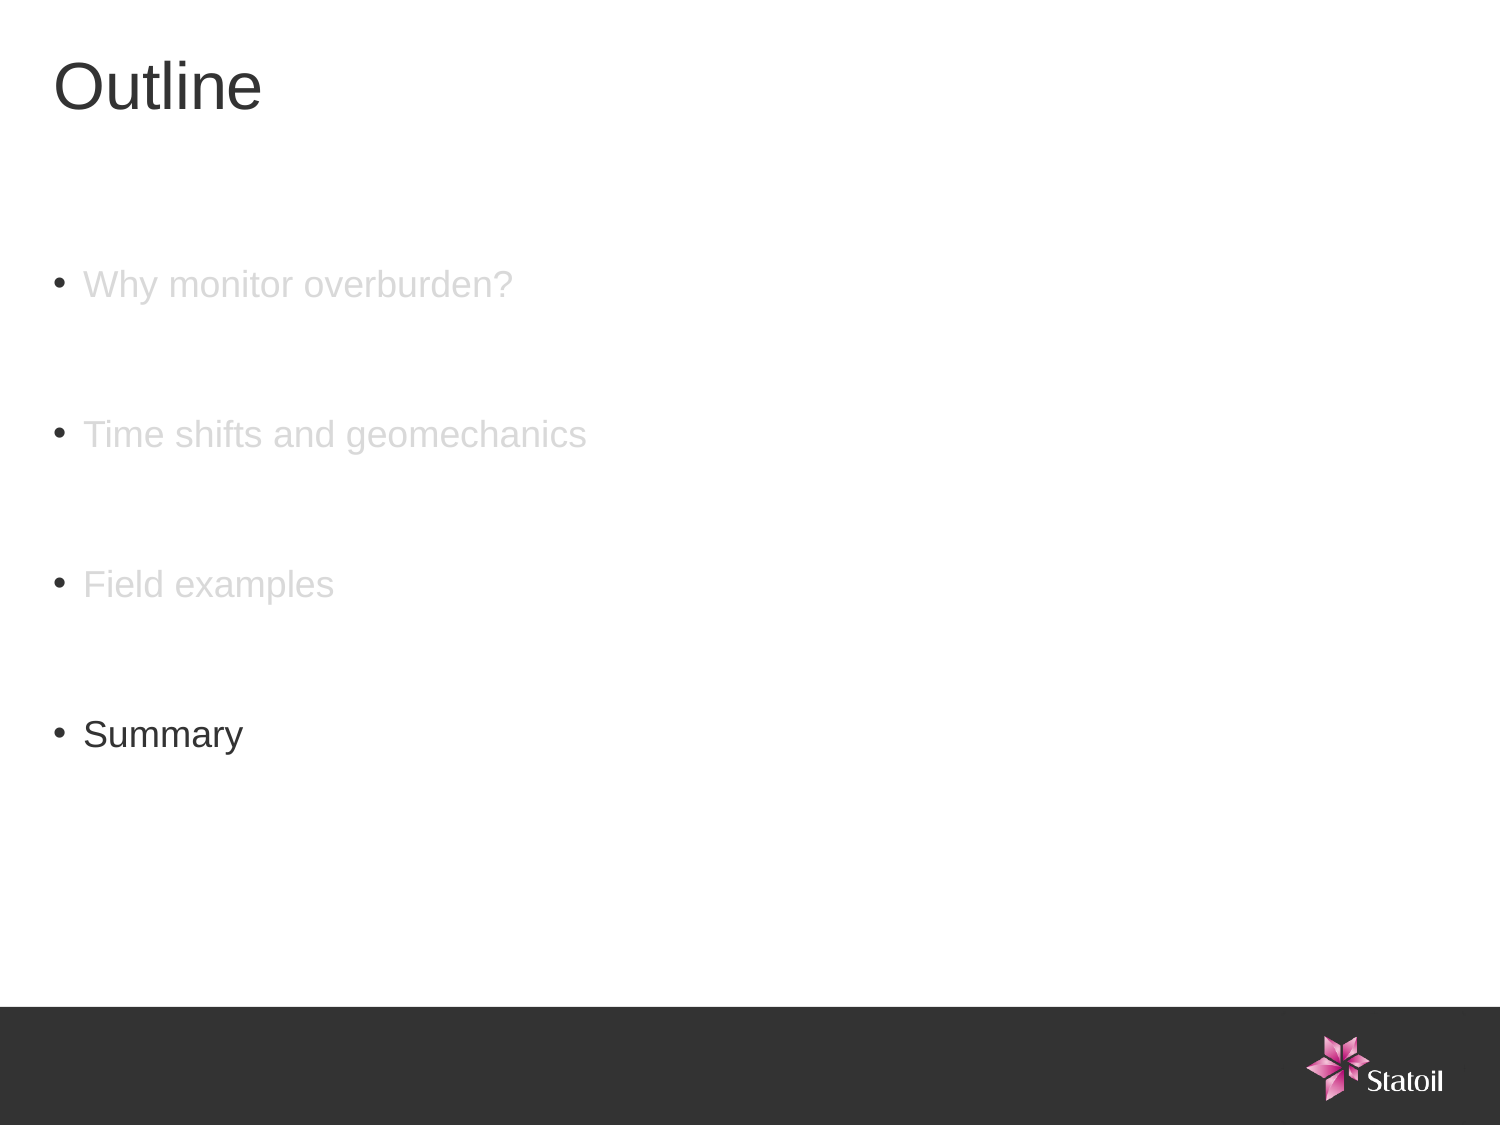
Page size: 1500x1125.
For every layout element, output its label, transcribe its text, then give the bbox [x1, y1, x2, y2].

title Outline [53, 42, 1448, 137]
picture [1281, 1011, 1466, 1125]
list Why monitor overburden? Time shifts and geomechanics Field examples Summary [53, 170, 1448, 898]
